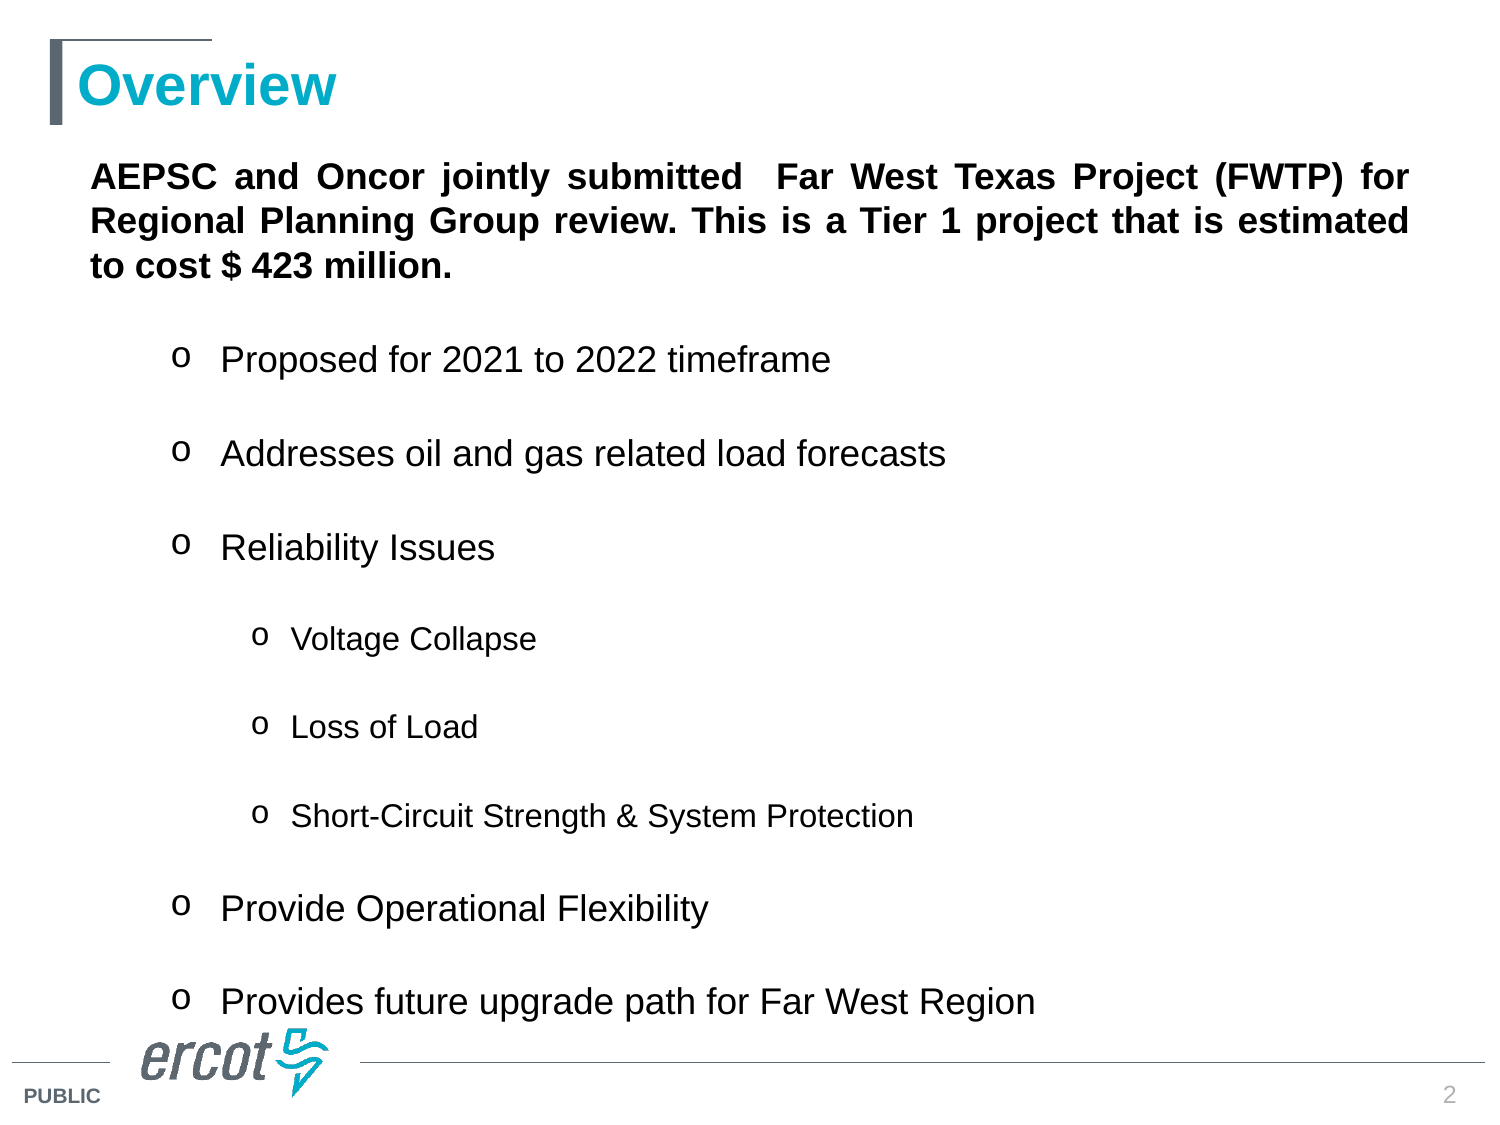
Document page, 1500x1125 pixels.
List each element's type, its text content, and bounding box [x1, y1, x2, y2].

slide_number 2 [1412, 1076, 1488, 1112]
title Overview [62, 39, 1450, 125]
text_box AEPSC and Oncor jointly submitted Far West Texas Project (FWTP) for Regional Planning Group review. This is a Tier 1 project that is estimated to cost $ 423 million. Proposed for 2021 to 2022 timeframe Addresses oil and gas related load forecasts Reliability Issues Voltage Collapse Loss of Load Short-Circuit Strength & System Protection Provide Operational Flexibility Provides future upgrade path for Far West Region [74, 124, 1425, 1035]
picture [137, 1035, 332, 1100]
